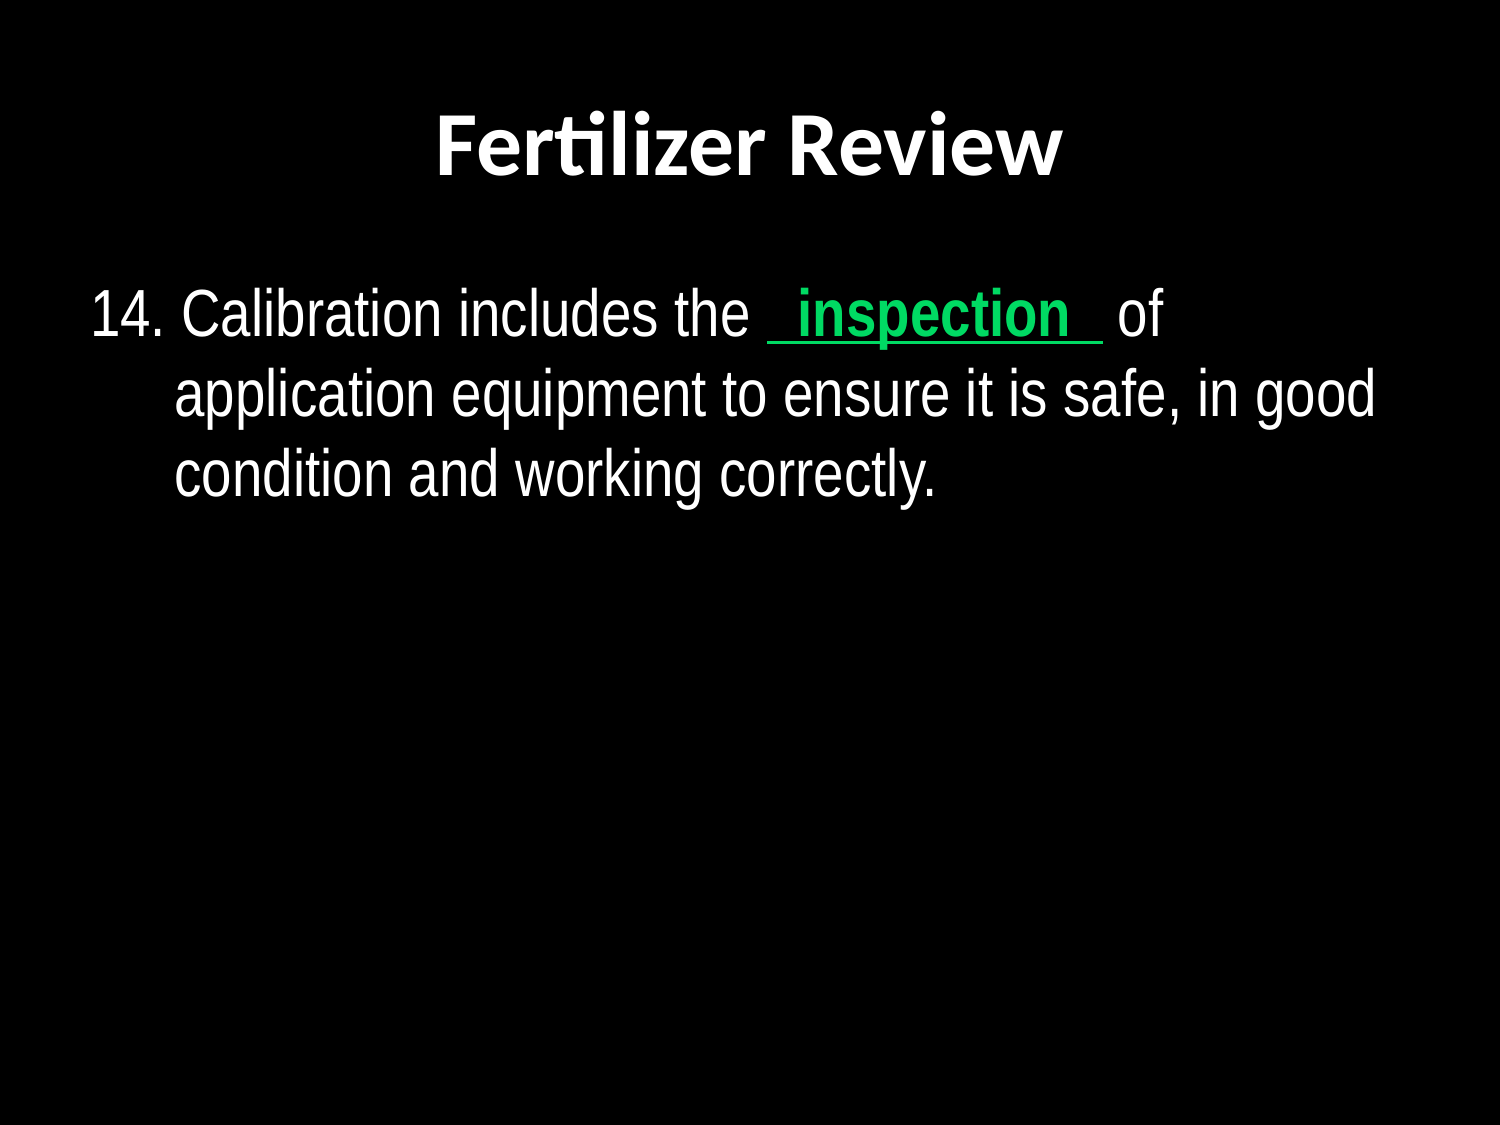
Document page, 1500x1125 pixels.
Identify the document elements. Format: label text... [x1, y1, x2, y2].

list 14. Calibration includes the inspection of application equipment to ensure it is safe, in good condition and working correctly. [75, 262, 1425, 1005]
title Fertilizer Review [75, 45, 1425, 233]
